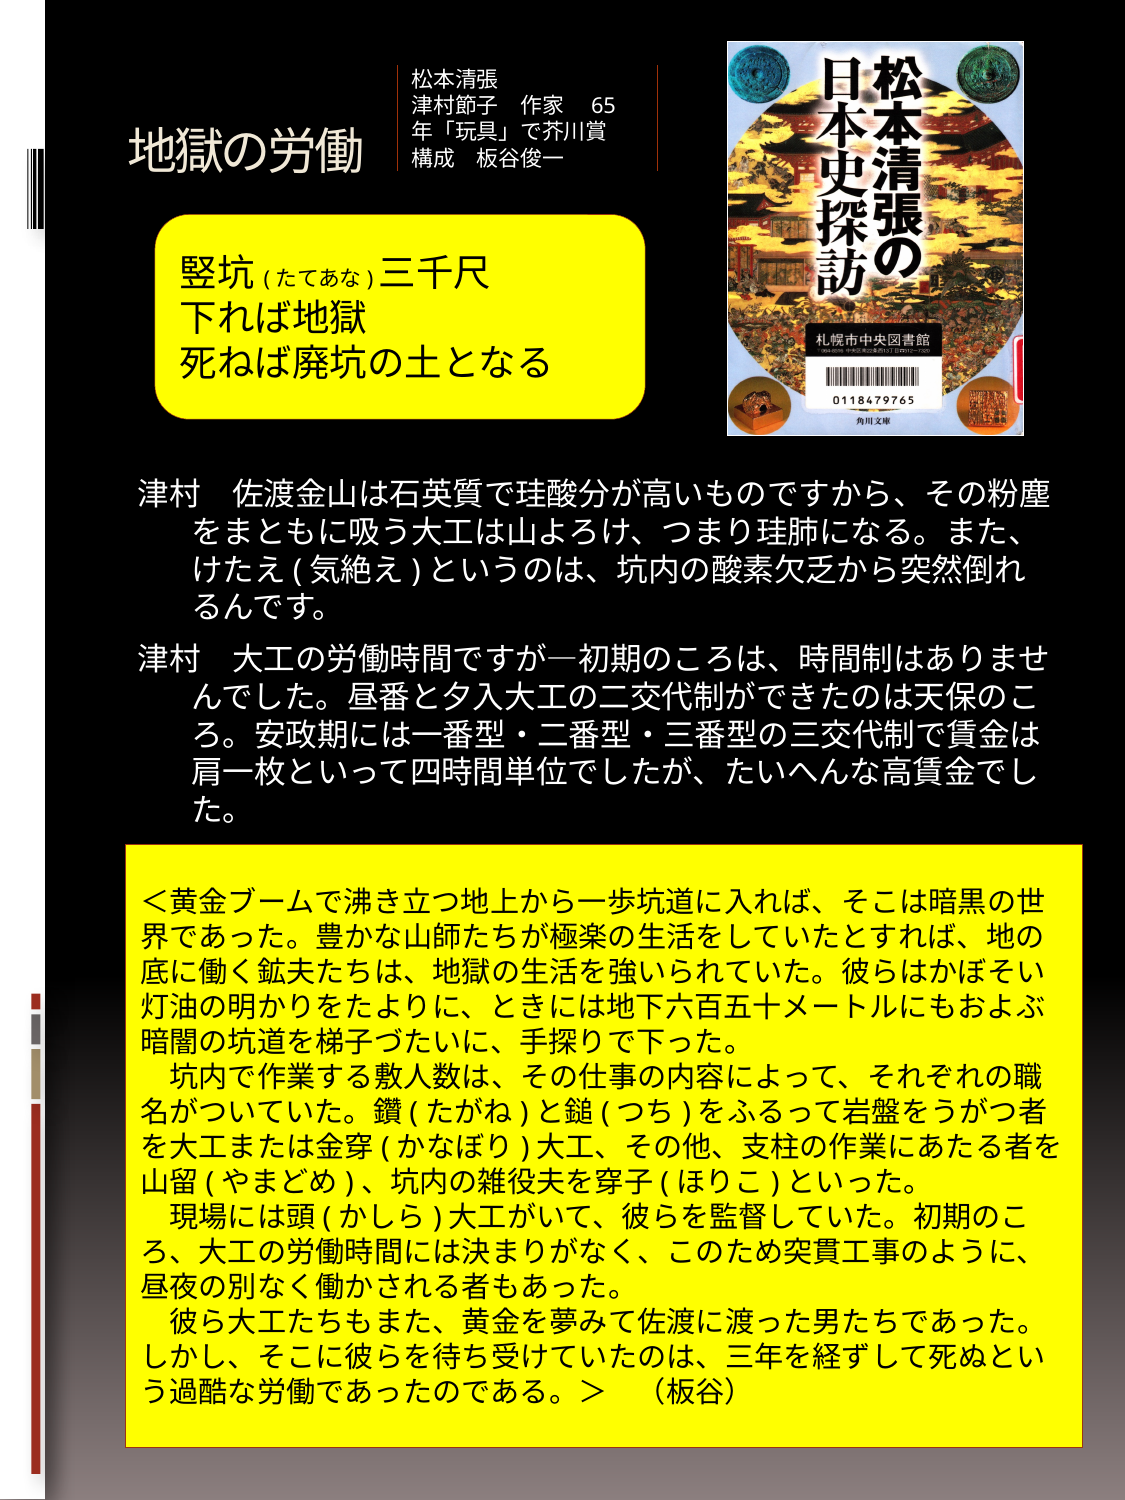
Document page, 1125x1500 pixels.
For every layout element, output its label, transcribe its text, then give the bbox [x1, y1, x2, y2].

text_box 松本清張 津村節子 作家 65年「玩具」で芥川賞 構成 板谷俊一 [396, 64, 658, 172]
picture [727, 41, 1024, 436]
list 津村 佐渡金山は石英質で珪酸分が高いものですから、その粉塵をまともに吸う大工は山よろけ、つまり珪肺になる。また、けたえ(気絶え)というのは、坑内の酸素欠乏から突然倒れるんです。 津村 大工の労働時間ですが―初期のころは、時間制はありませんでした。昼番と夕入大工の二交代制ができたのは天保のころ。安政期には一番型・二番型・三番型の三交代制で賃金は肩一枚といって四時間単位でしたが、たいへんな高賃金でした。 ＜ [112, 466, 1069, 1391]
text_box ＜黄金ブームで沸き立つ地上から一歩坑道に入れば、そこは暗黒の世界であった。豊かな山師たちが極楽の生活をしていたとすれば、地の底に働く鉱夫たちは、地獄の生活を強いられていた。彼らはかぼそい灯油の明かりをたよりに、ときには地下六百五十メートルにもおよぶ暗闇の坑道を梯子づたいに、手探りで下った。 坑内で作業する敷人数は、その仕事の内容によって、それぞれの職名がついていた。鑽(たがね)と鎚(つち)をふるって岩盤をうがつ者を大工または金穿(かなぼり)大工、その他、支柱の作業にあたる者を山留(やまどめ)、坑内の雑役夫を穿子(ほりこ)といった。 現場には頭(かしら)大工がいて、彼らを監督していた。初期のころ、大工の労働時間には決まりがなく、このため突貫工事のように、昼夜の別なく働かされる者もあった。 彼ら大工たちもまた、黄金を夢みて佐渡に渡った男たちであった。しかし、そこに彼らを待ち受けていたのは、三年を経ずして死ぬという過酷な労働であったのである。＞ （板谷） [123, 842, 1084, 1449]
text_box 竪坑(たてあな)三千尺 下れば地獄 死ねば廃坑の土となる [152, 212, 648, 422]
title 地獄の労働 [112, 112, 727, 404]
